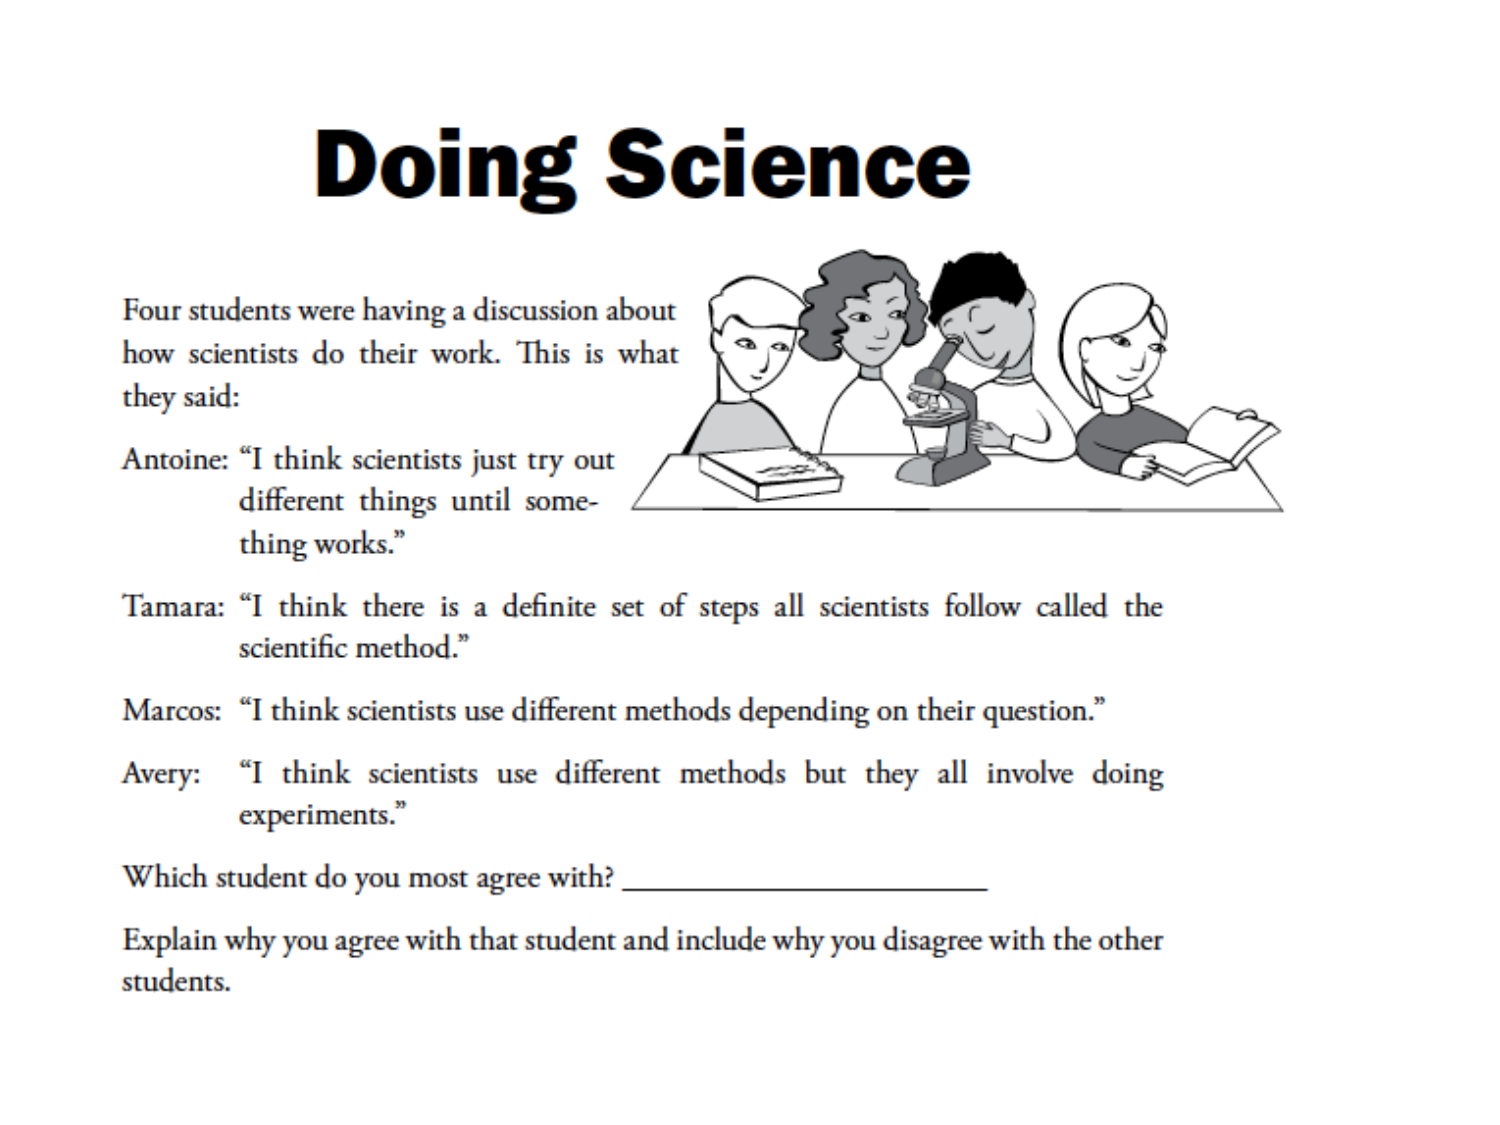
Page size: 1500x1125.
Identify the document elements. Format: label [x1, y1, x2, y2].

picture [99, 87, 1370, 1013]
